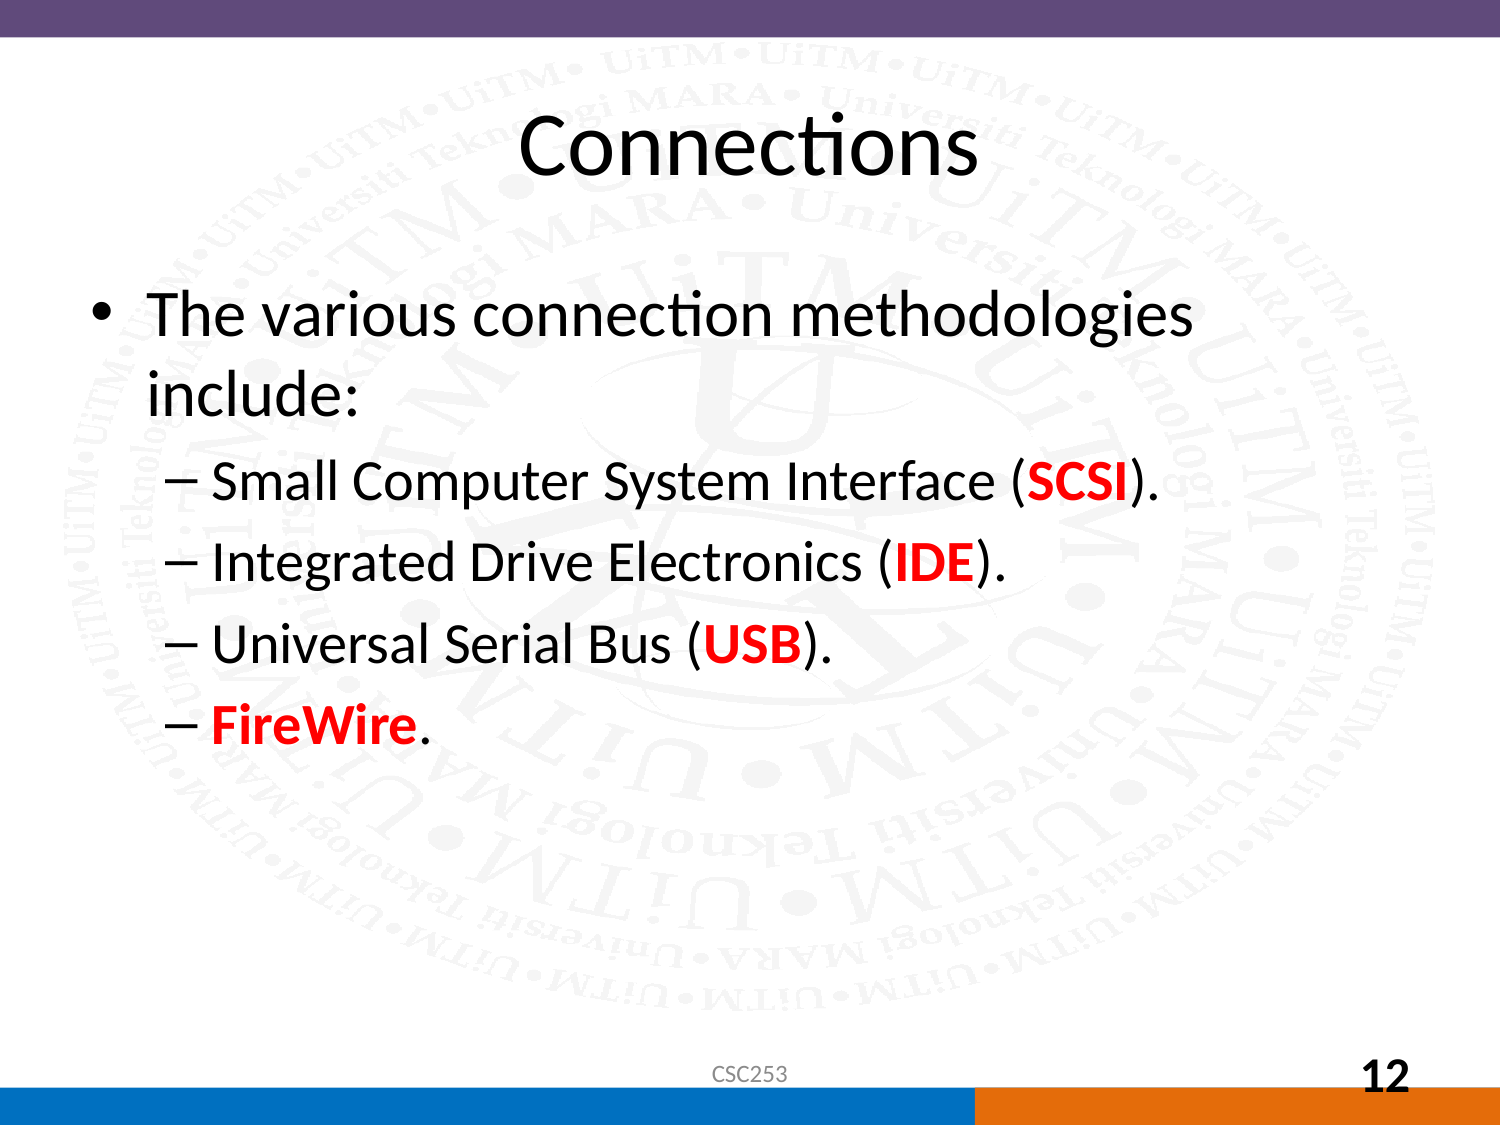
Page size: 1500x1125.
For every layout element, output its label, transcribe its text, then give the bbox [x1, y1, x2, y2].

title Connections [75, 45, 1425, 233]
footer CSC253 [512, 1042, 988, 1103]
list The various connection methodologies include: Small Computer System Interface (SCSI). Integrated Drive Electronics (IDE). Universal Serial Bus (USB). FireWire. [75, 262, 1425, 1005]
slide_number 12 [1074, 1042, 1425, 1103]
